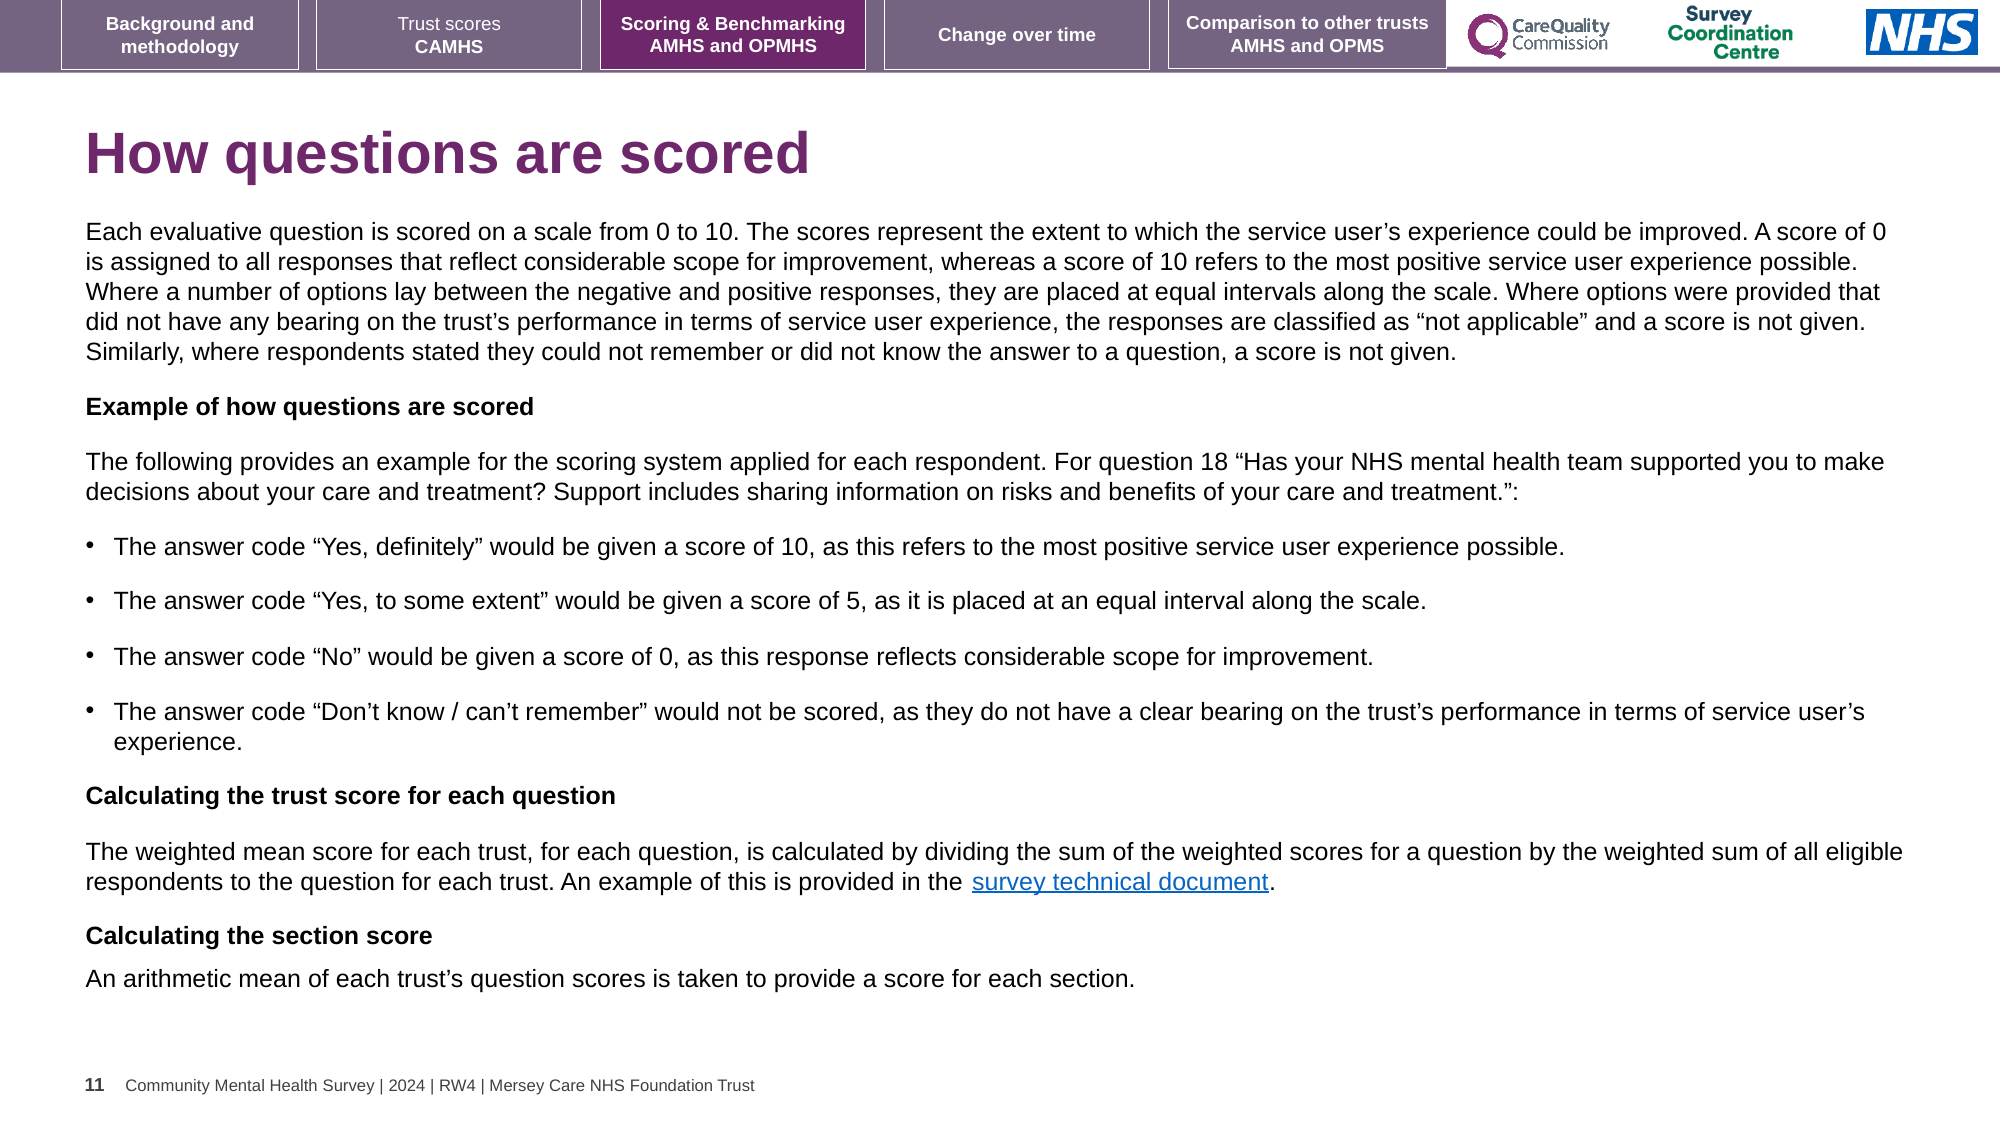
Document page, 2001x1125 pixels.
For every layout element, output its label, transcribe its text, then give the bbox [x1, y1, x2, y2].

picture [1467, 13, 1610, 59]
title How questions are scored [70, 100, 1944, 209]
text_box Each evaluative question is scored on a scale from 0 to 10. The scores represent the extent to which the service user’s experience could be improved. A score of 0 is assigned to all responses that reflect considerable scope for improvement, whereas a score of 10 refers to the most positive service user experience possible. Where a number of options lay between the negative and positive responses, they are placed at equal intervals along the scale. Where options were provided that did not have any bearing on the trust’s performance in terms of service user experience, the responses are classified as “not applicable” and a score is not given. Similarly, where respondents stated they could not remember or did not know the answer to a question, a score is not given. Example of how questions are scored The following provides an example for the scoring system applied for each respondent. For question 18 “Has your NHS mental health team supported you to make decisions about your care and treatment? Support includes sharing information on risks and benefits of your care and treatment.”: The answer code “Yes, definitely” would be given a score of 10, as this refers to the most positive service user experience possible. The answer code “Yes, to some extent” would be given a score of 5, as it is placed at an equal interval along the scale. The answer code “No” would be given a score of 0, as this response reflects considerable scope for improvement. The answer code “Don’t know / can’t remember” would not be scored, as they do not have a clear bearing on the trust’s performance in terms of service user’s experience. Calculating the trust score for each question The weighted mean score for each trust, for each question, is calculated by dividing the sum of the weighted scores for a question by the weighted sum of all eligible respondents to the question for each trust. An example of this is provided in the survey technical document. Calculating the section score An arithmetic mean of each trust’s question scores is taken to provide a score for each section. [70, 208, 1930, 1043]
text_box 11 [84, 1065, 122, 1125]
picture [1866, 9, 1978, 55]
picture [1666, 3, 1794, 61]
